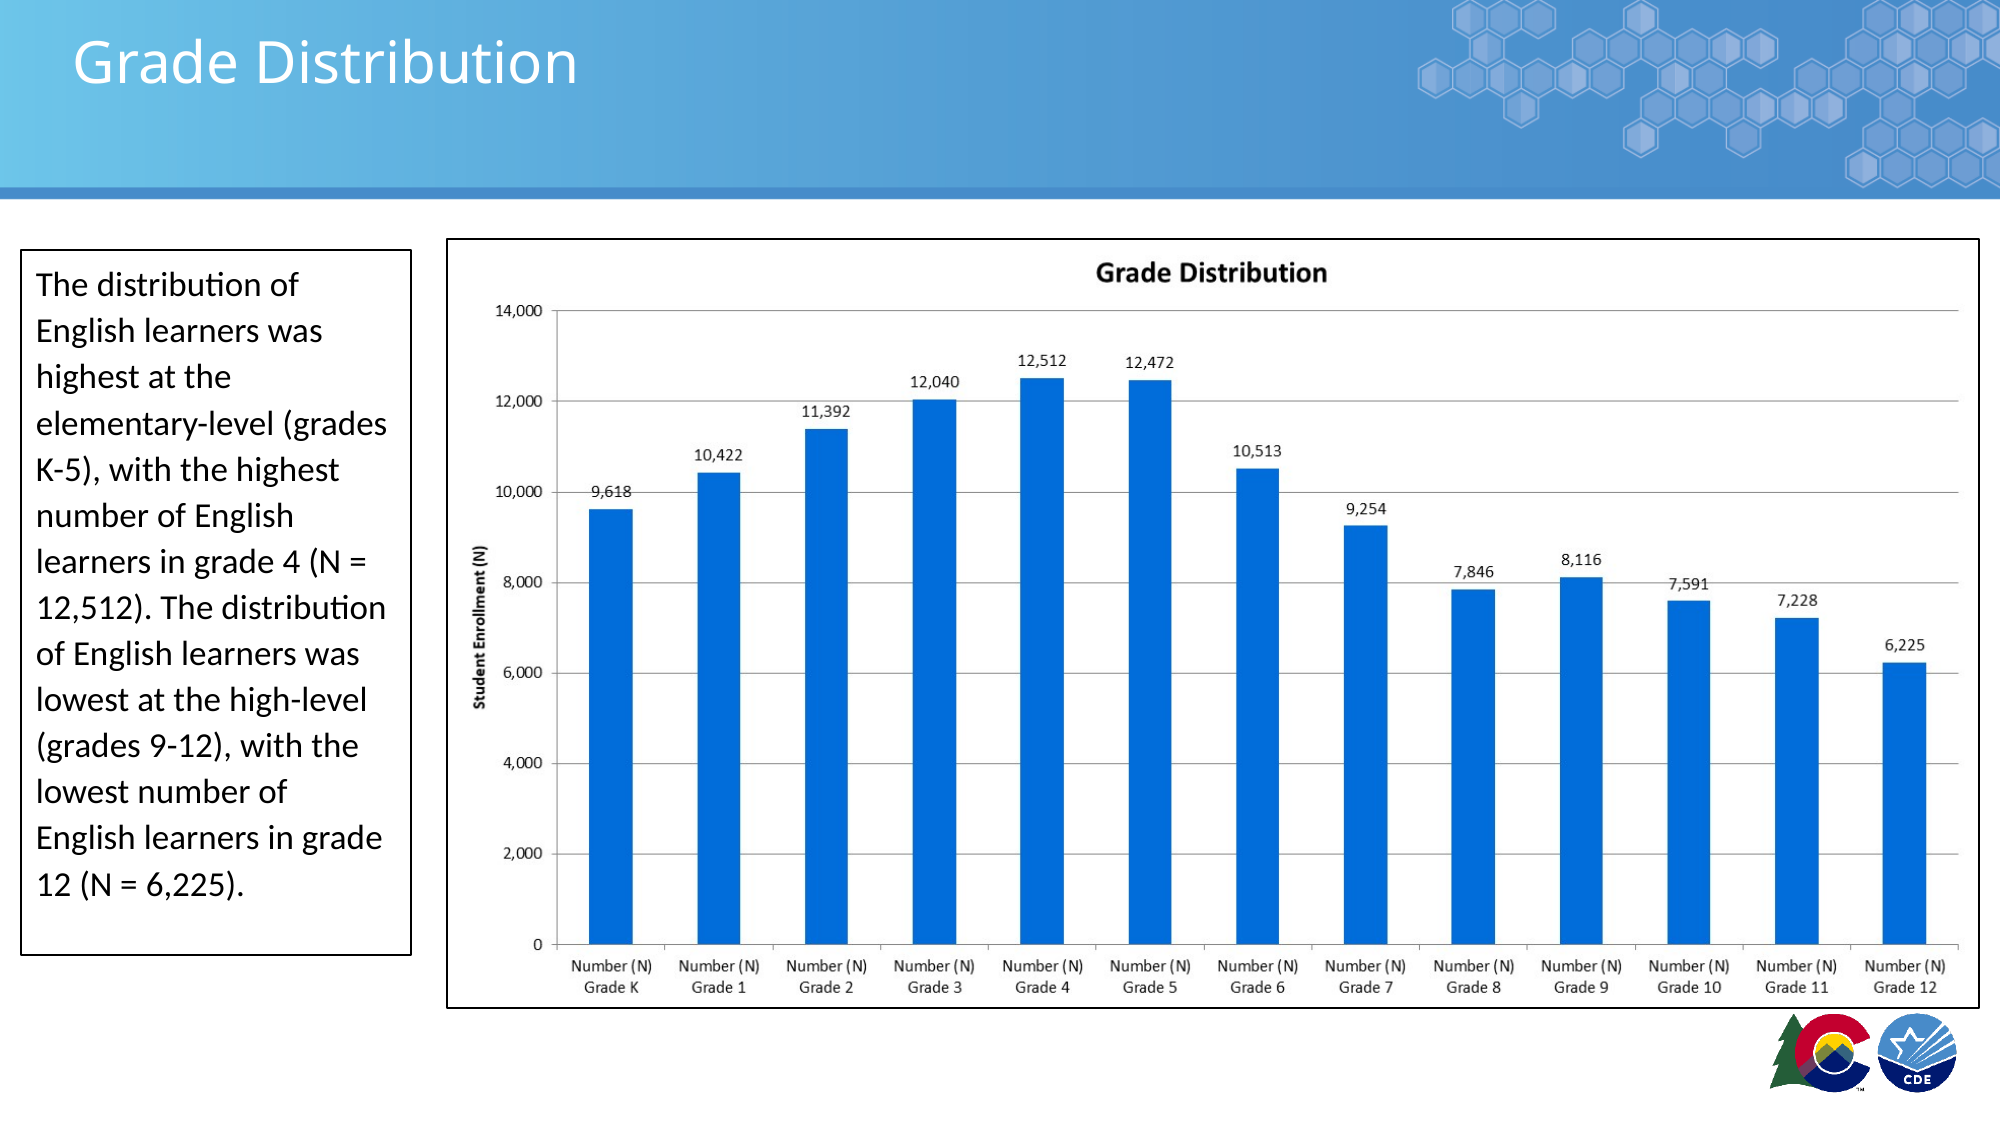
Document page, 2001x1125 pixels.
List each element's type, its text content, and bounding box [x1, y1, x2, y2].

picture [1768, 1012, 1957, 1093]
title Grade Distribution [72, 33, 1396, 182]
list The distribution of English learners was highest at the elementary-level (grades K-5), with the highest number of English learners in grade 4 (N = 12,512). The distribution of English learners was lowest at the high-level (grades 9-12), with the lowest number of English learners in grade 12 (N = 6,225). [20, 249, 411, 955]
picture [0, 0, 2000, 200]
picture [447, 239, 1978, 1008]
